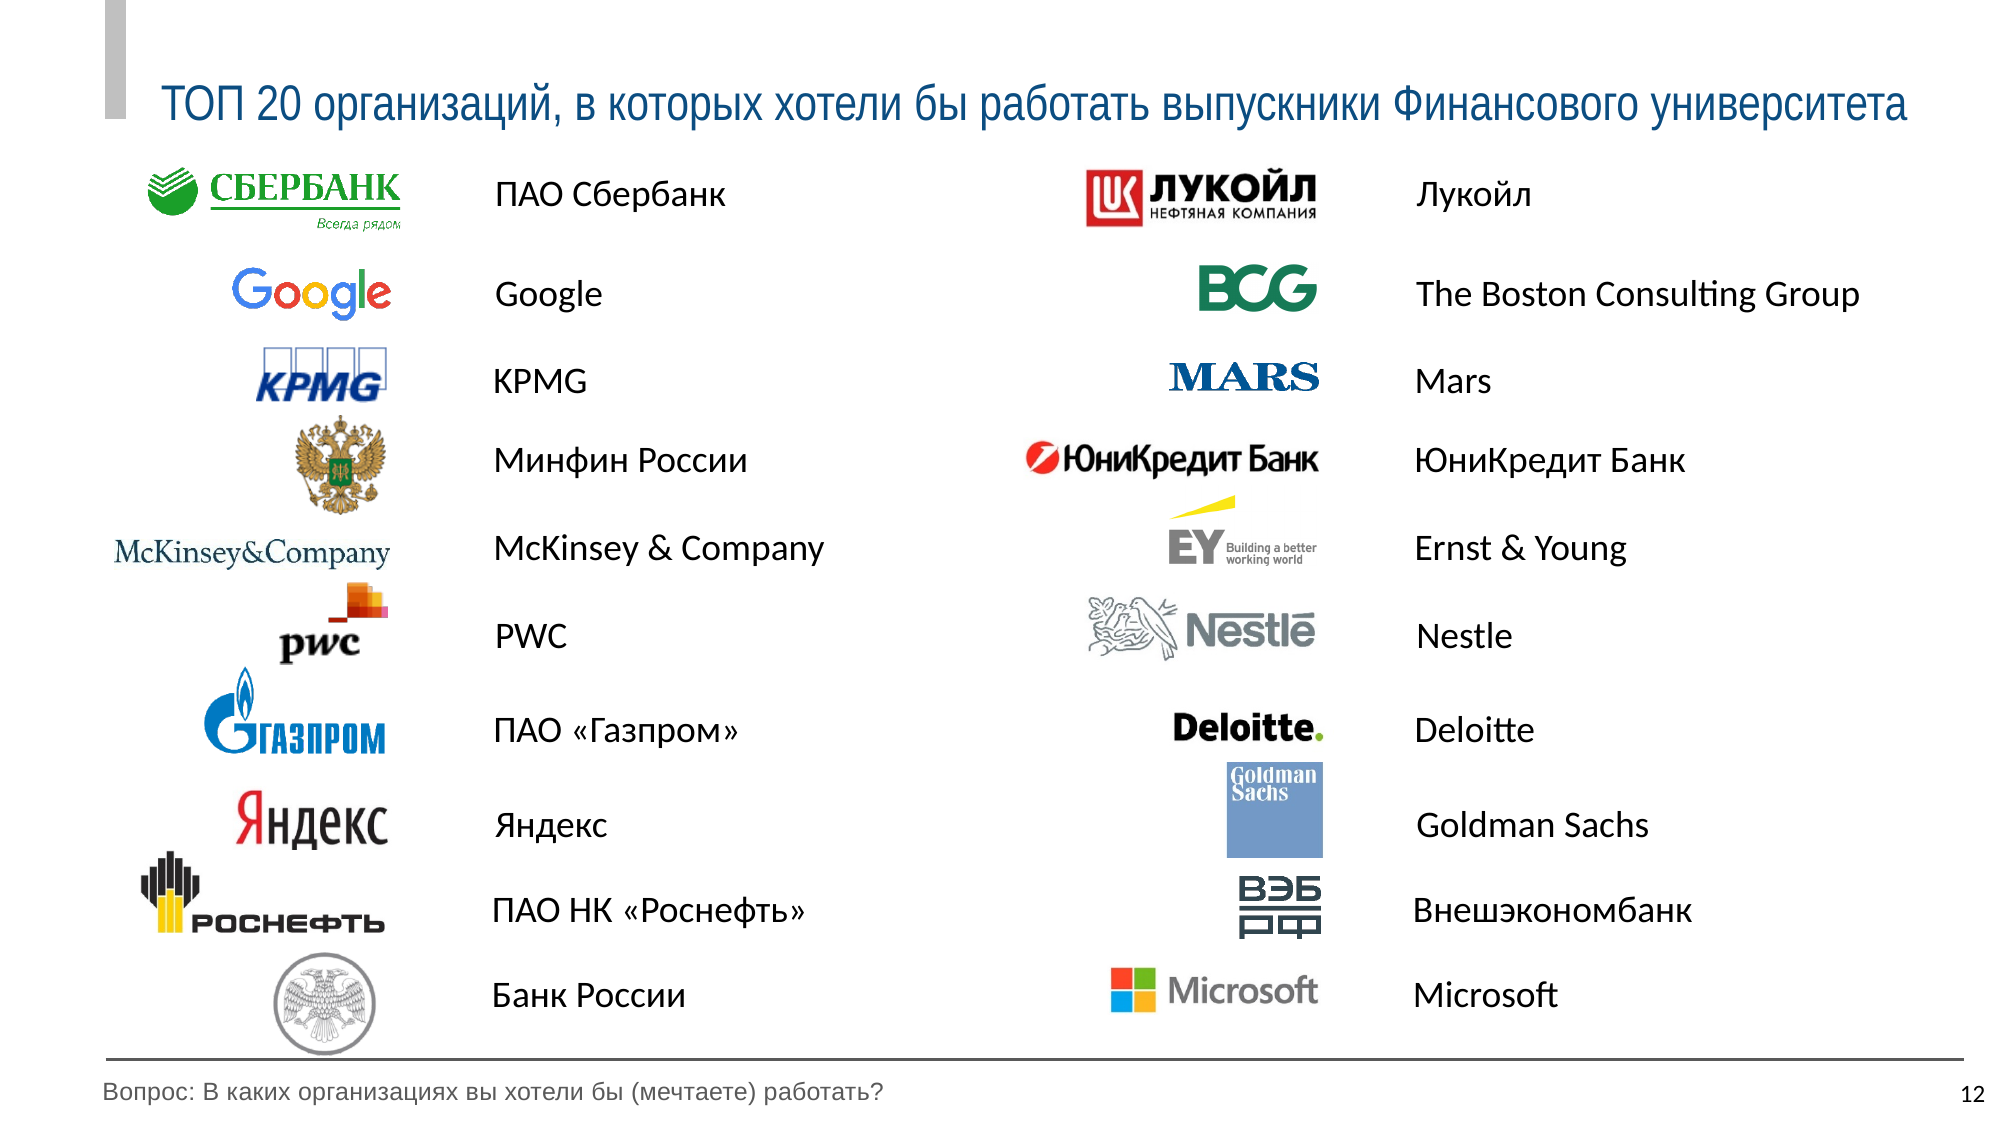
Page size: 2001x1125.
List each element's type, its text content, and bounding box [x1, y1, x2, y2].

picture [1169, 362, 1319, 391]
text_box Goldman Sachs [1401, 792, 1792, 853]
picture [231, 267, 393, 322]
text_box ЮниКредит Банк [1399, 428, 1790, 488]
picture [255, 346, 398, 404]
picture [140, 786, 392, 933]
picture [1224, 875, 1336, 940]
text_box Google [480, 261, 871, 321]
text_box Лукойл [1401, 161, 1792, 222]
text_box The Boston Consulting Group [1401, 261, 1898, 321]
text_box ПАО Сбербанк [480, 161, 871, 222]
text_box Microsoft [1398, 962, 1789, 1022]
picture [1083, 591, 1319, 665]
text_box Deloitte [1399, 697, 1790, 758]
picture [295, 415, 386, 515]
text_box PWC [480, 603, 871, 664]
picture [147, 161, 401, 237]
picture [1197, 262, 1319, 315]
text_box KPMG [478, 348, 869, 409]
picture [1147, 685, 1352, 858]
text_box Яндекс [480, 792, 871, 853]
picture [202, 582, 388, 755]
text_box McKinsey & Company [478, 515, 869, 575]
text_box [104, 0, 128, 120]
text_box ТОП 20 организаций, в которых хотели бы работать выпускники Финансового университета [160, 70, 1910, 138]
picture [113, 539, 391, 570]
picture [1107, 964, 1321, 1016]
picture [1169, 485, 1317, 566]
text_box ПАО НК «Роснефть» [477, 877, 867, 938]
text_box ПАО «Газпром» [478, 697, 869, 758]
picture [1084, 163, 1319, 229]
text_box Банк России [477, 962, 867, 1022]
text_box Внешэкономбанк [1398, 877, 1862, 938]
text_box Вопрос: В каких организациях вы хотели бы (мечтаете) работать? [102, 1075, 1922, 1113]
text_box Nestle [1401, 603, 1792, 664]
text_box 12 [1945, 1070, 2000, 1116]
text_box Mars [1399, 348, 1790, 409]
picture [267, 948, 390, 1059]
text_box Ernst & Young [1399, 515, 1790, 575]
picture [1023, 437, 1320, 481]
text_box Минфин России [478, 428, 869, 488]
